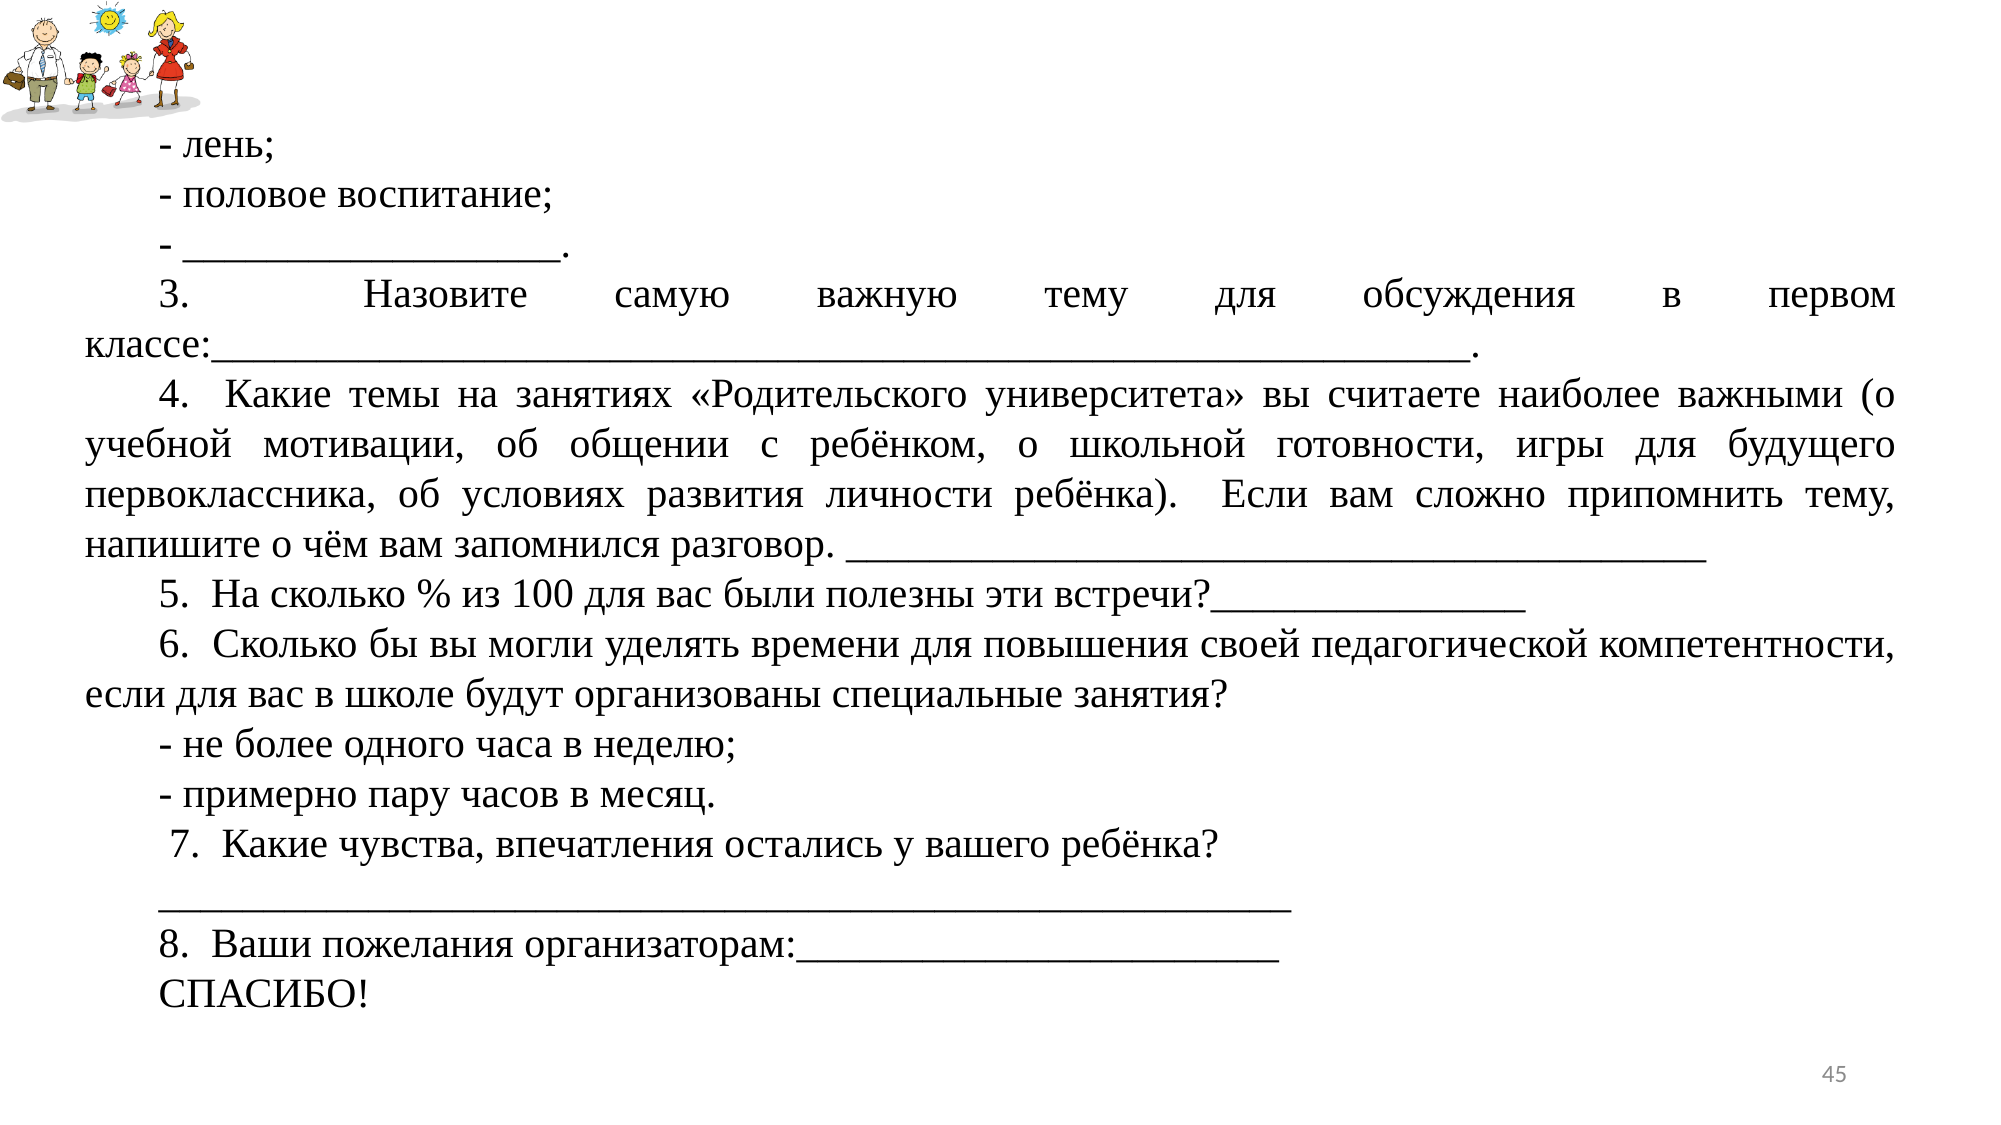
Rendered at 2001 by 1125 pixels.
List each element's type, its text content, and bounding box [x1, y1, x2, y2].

slide_number 45 [1412, 1042, 1863, 1103]
picture [0, 0, 201, 123]
text_box - лень; - половое воспитание; - __________________. 3. Назовите самую важную тему для обсуждения в первом классе:____________________________________________________________. 4. Какие темы на занятиях «Родительского университета» вы считаете наиболее важными (о учебной мотивации, об общении с ребёнком, о школьной готовности, игры для будущего первоклассника, об условиях развития личности ребёнка). Если вам сложно припомнить тему, напишите о чём вам запомнился разговор. _________________________________________ 5. На сколько % из 100 для вас были полезны эти встречи?_______________ 6. Сколько бы вы могли уделять времени для повышения своей педагогической компетентности, если для вас в школе будут организованы специальные занятия? - не более одного часа в неделю; - примерно пару часов в месяц. 7. Какие чувства, впечатления остались у вашего ребёнка? ______________________________________________________ 8. Ваши пожелания организаторам:_______________________ СПАСИБО! [70, 108, 1912, 1086]
